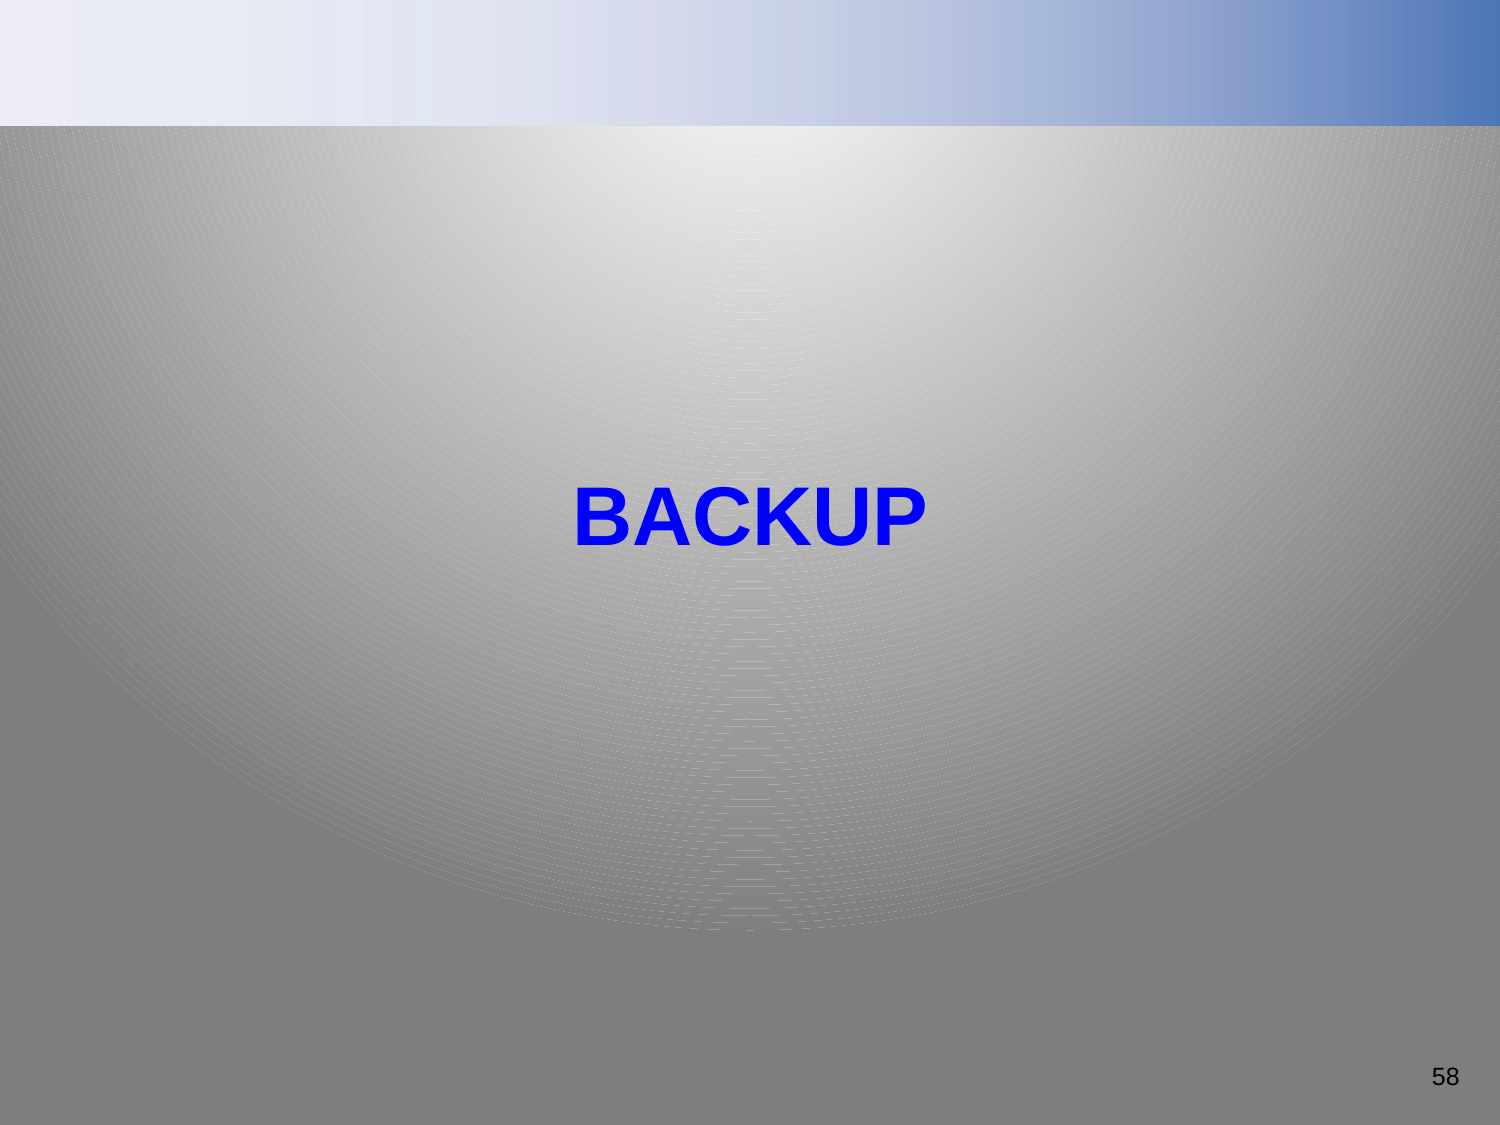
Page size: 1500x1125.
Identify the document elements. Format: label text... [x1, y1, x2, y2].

slide_number 57 [1160, 1030, 1476, 1120]
title BACKUP [112, 437, 1388, 588]
picture [0, 0, 1500, 126]
